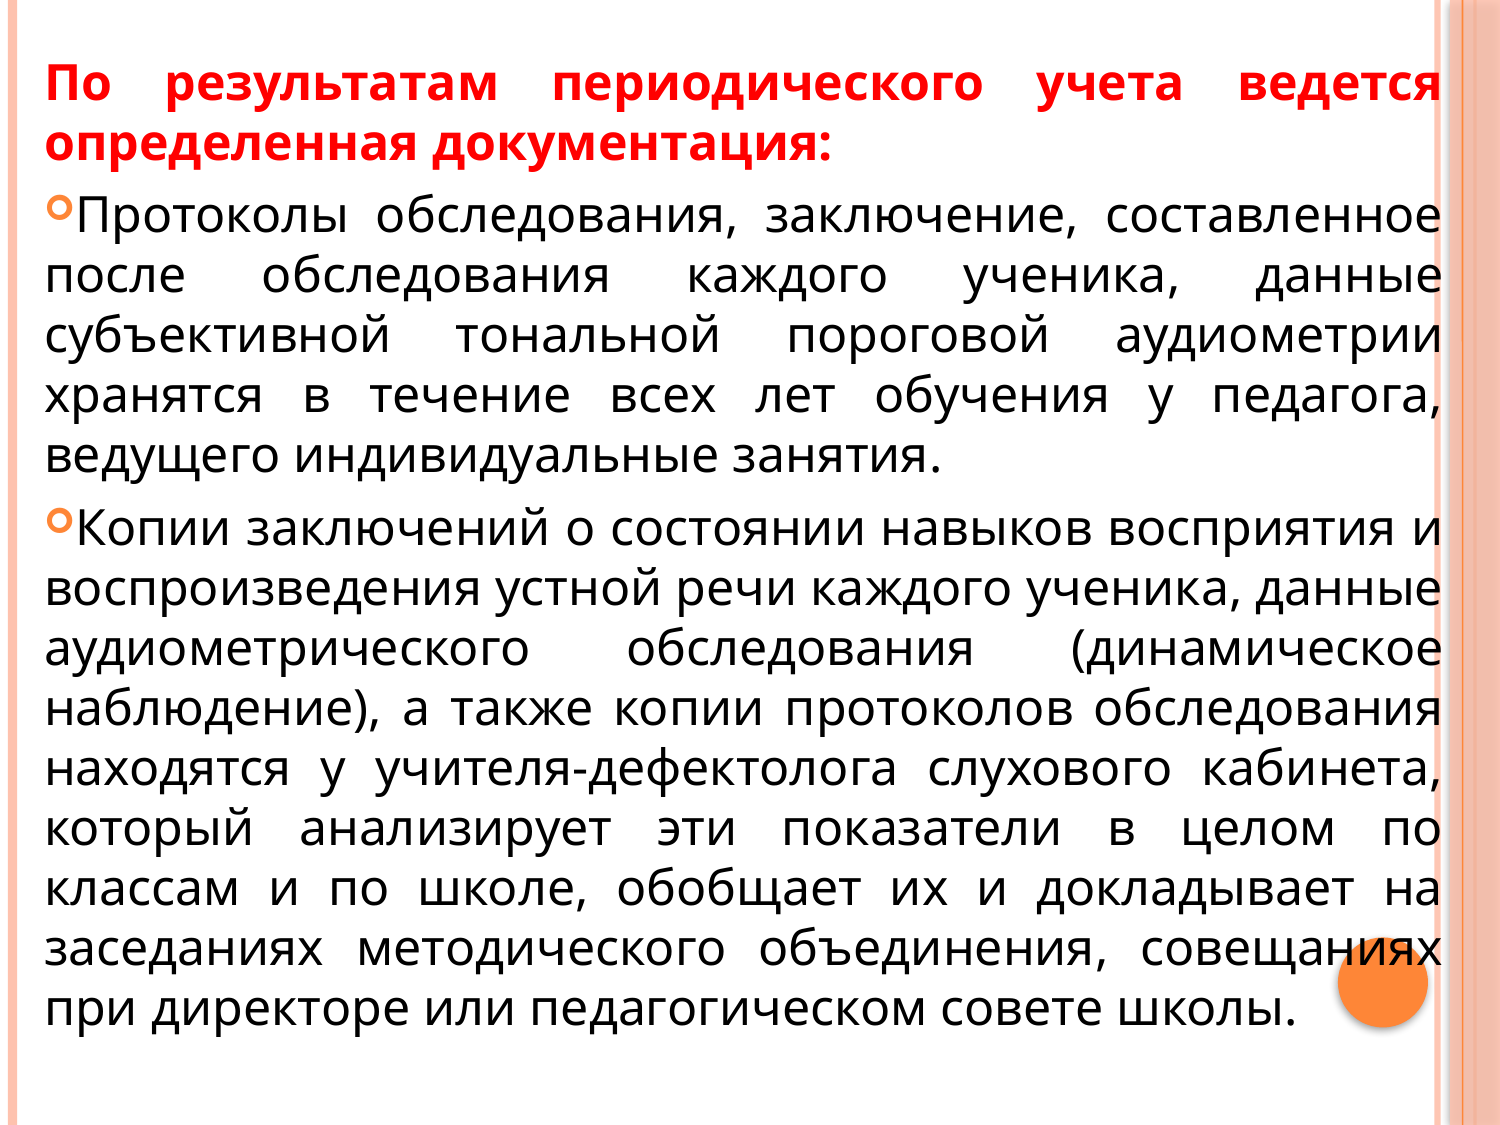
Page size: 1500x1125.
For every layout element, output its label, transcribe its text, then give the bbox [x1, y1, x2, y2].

list По результатам периодического учета ведется определенная документация: Протоколы обследования, заключение, составленное после обследования каждого ученика, данные субъективной тональной пороговой аудиометрии хранятся в течение всех лет обучения у педагога, ведущего индивидуальные занятия. Копии заключений о состоянии навыков восприятия и воспроизведения устной речи каждого ученика, данные аудиометрического обследования (динамическое наблюдение), а также копии протоколов обследования находятся у учителя-дефектолога слухового кабинета, который анализирует эти показатели в целом по классам и по школе, обобщает их и докладывает на заседаниях методического объединения, совещаниях при директоре или педагогическом совете школы. [29, 42, 1459, 1094]
